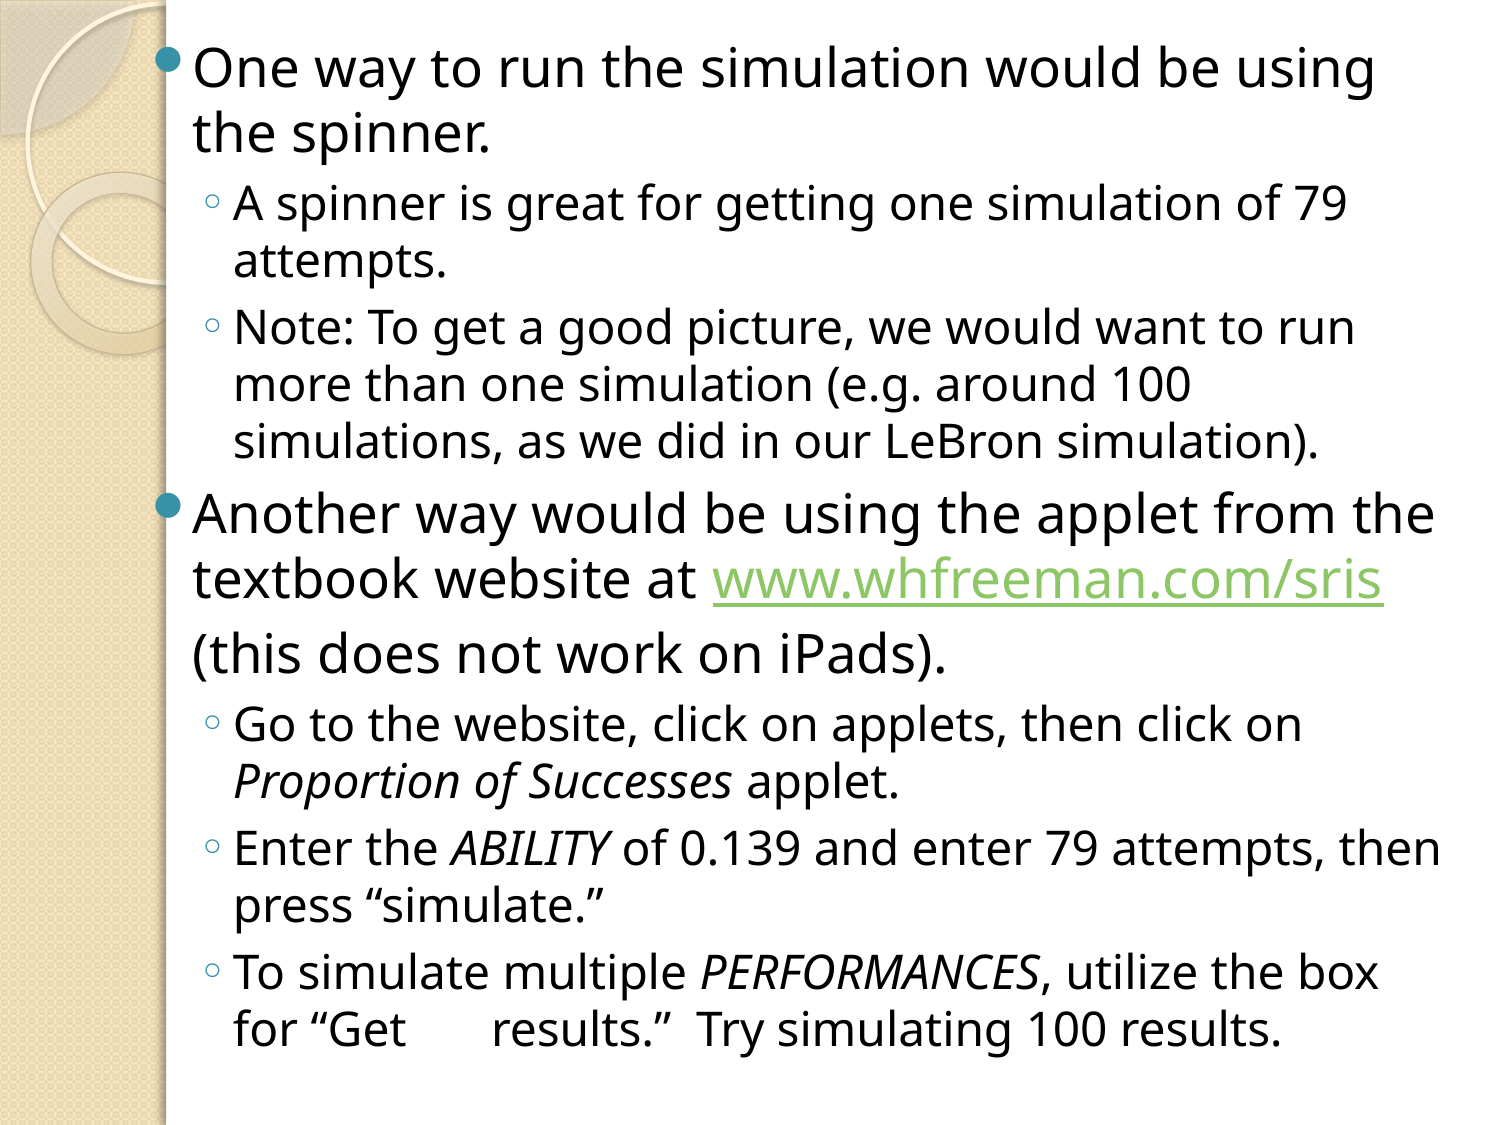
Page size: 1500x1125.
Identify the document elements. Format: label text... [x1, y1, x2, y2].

list One way to run the simulation would be using the spinner. A spinner is great for getting one simulation of 79 attempts. Note: To get a good picture, we would want to run more than one simulation (e.g. around 100 simulations, as we did in our LeBron simulation). Another way would be using the applet from the textbook website at www.whfreeman.com/sris (this does not work on iPads). Go to the website, click on applets, then click on Proportion of Successes applet. Enter the ABILITY of 0.139 and enter 79 attempts, then press “simulate.” To simulate multiple PERFORMANCES, utilize the box for “Get results.” Try simulating 100 results. [125, 24, 1466, 1100]
